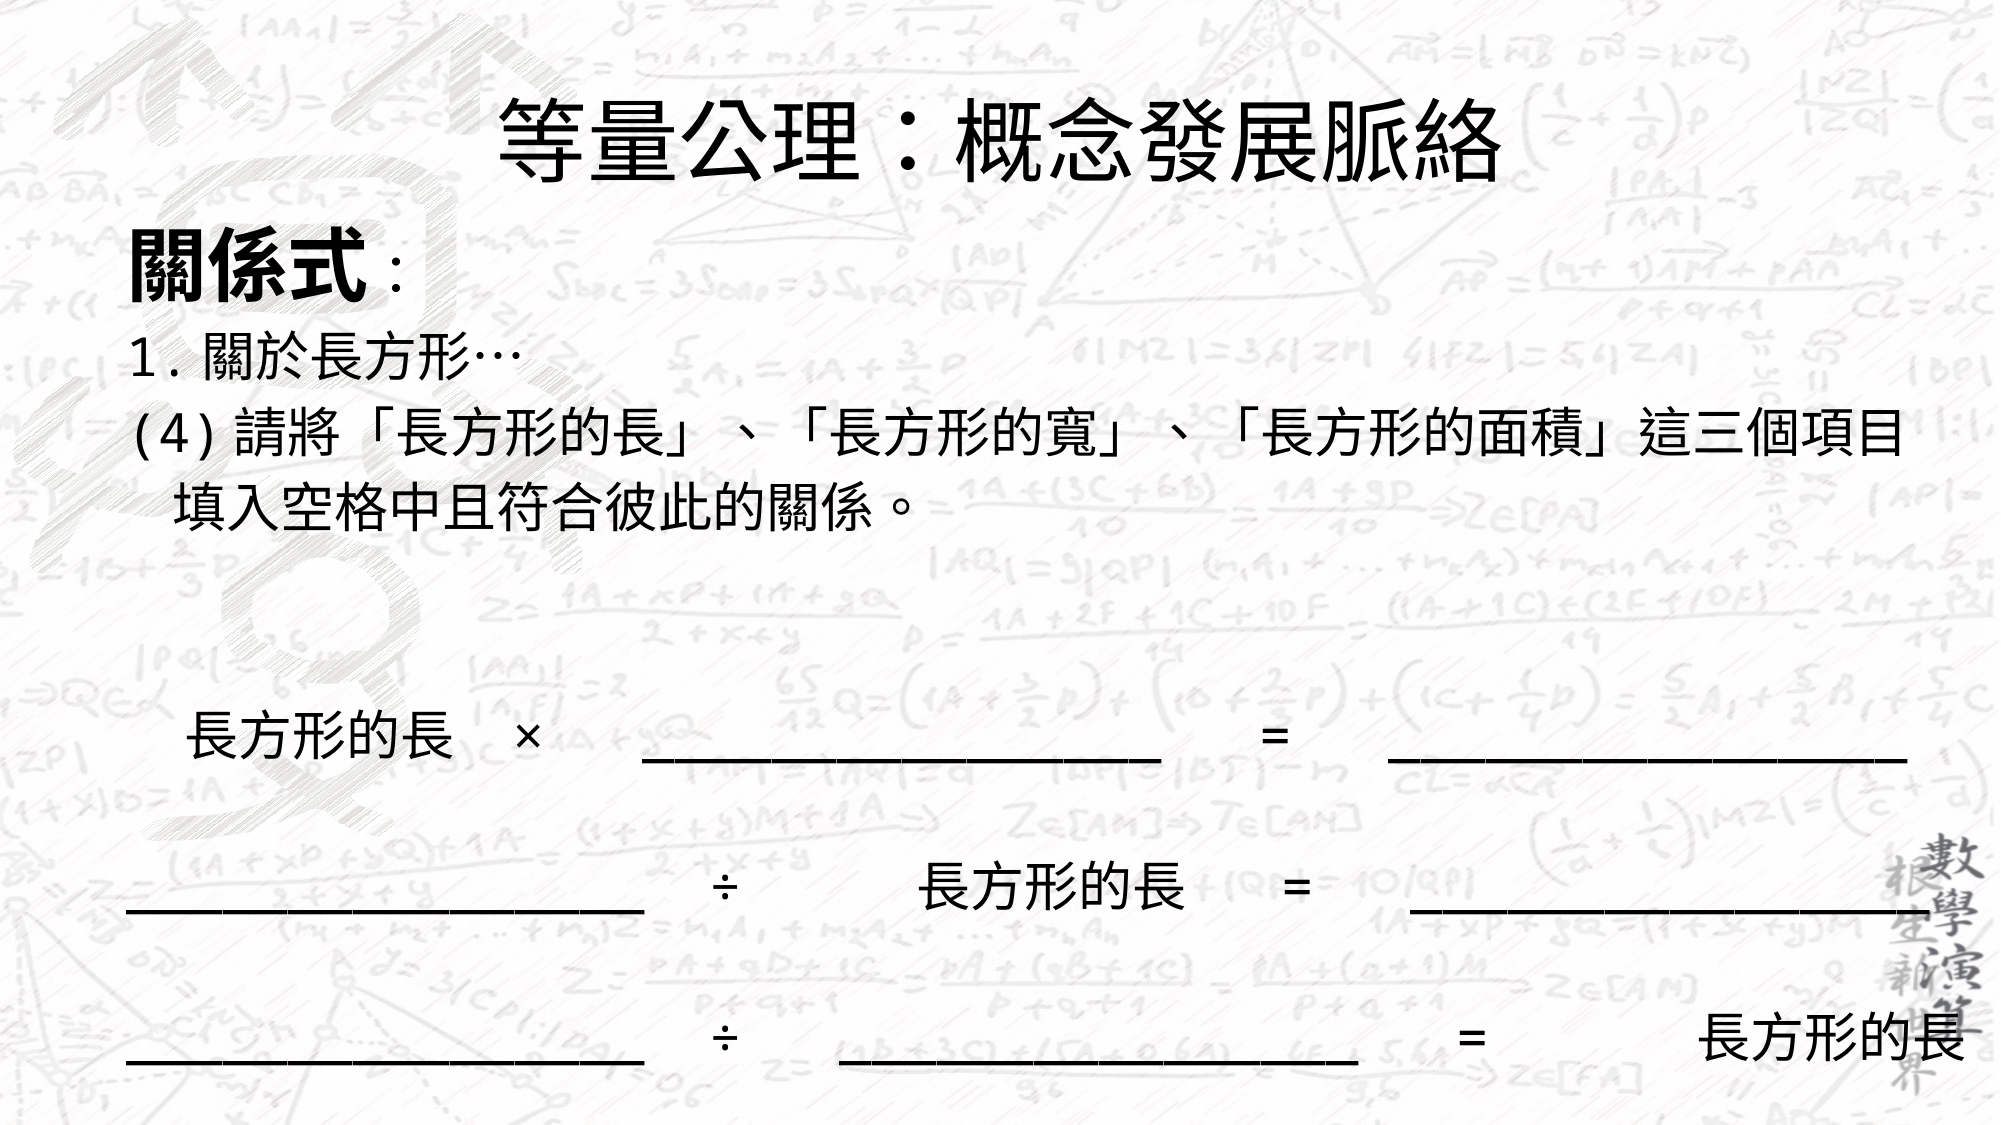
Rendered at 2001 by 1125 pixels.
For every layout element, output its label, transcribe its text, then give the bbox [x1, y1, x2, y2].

title 等量公理：概念發展脈絡 [99, 45, 1900, 233]
list 關係式： 1.關於長方形… (4)請將「長方形的長」、「長方形的寬」、「長方形的面積」這三個項目 填入空格中且符合彼此的關係。 長方形的長 × ________________ = ________________ ________________ ÷ 長方形的長 = ________________ ________________ ÷ ________________ = 長方形的長 [111, 207, 2000, 1125]
picture [0, 0, 2001, 1125]
